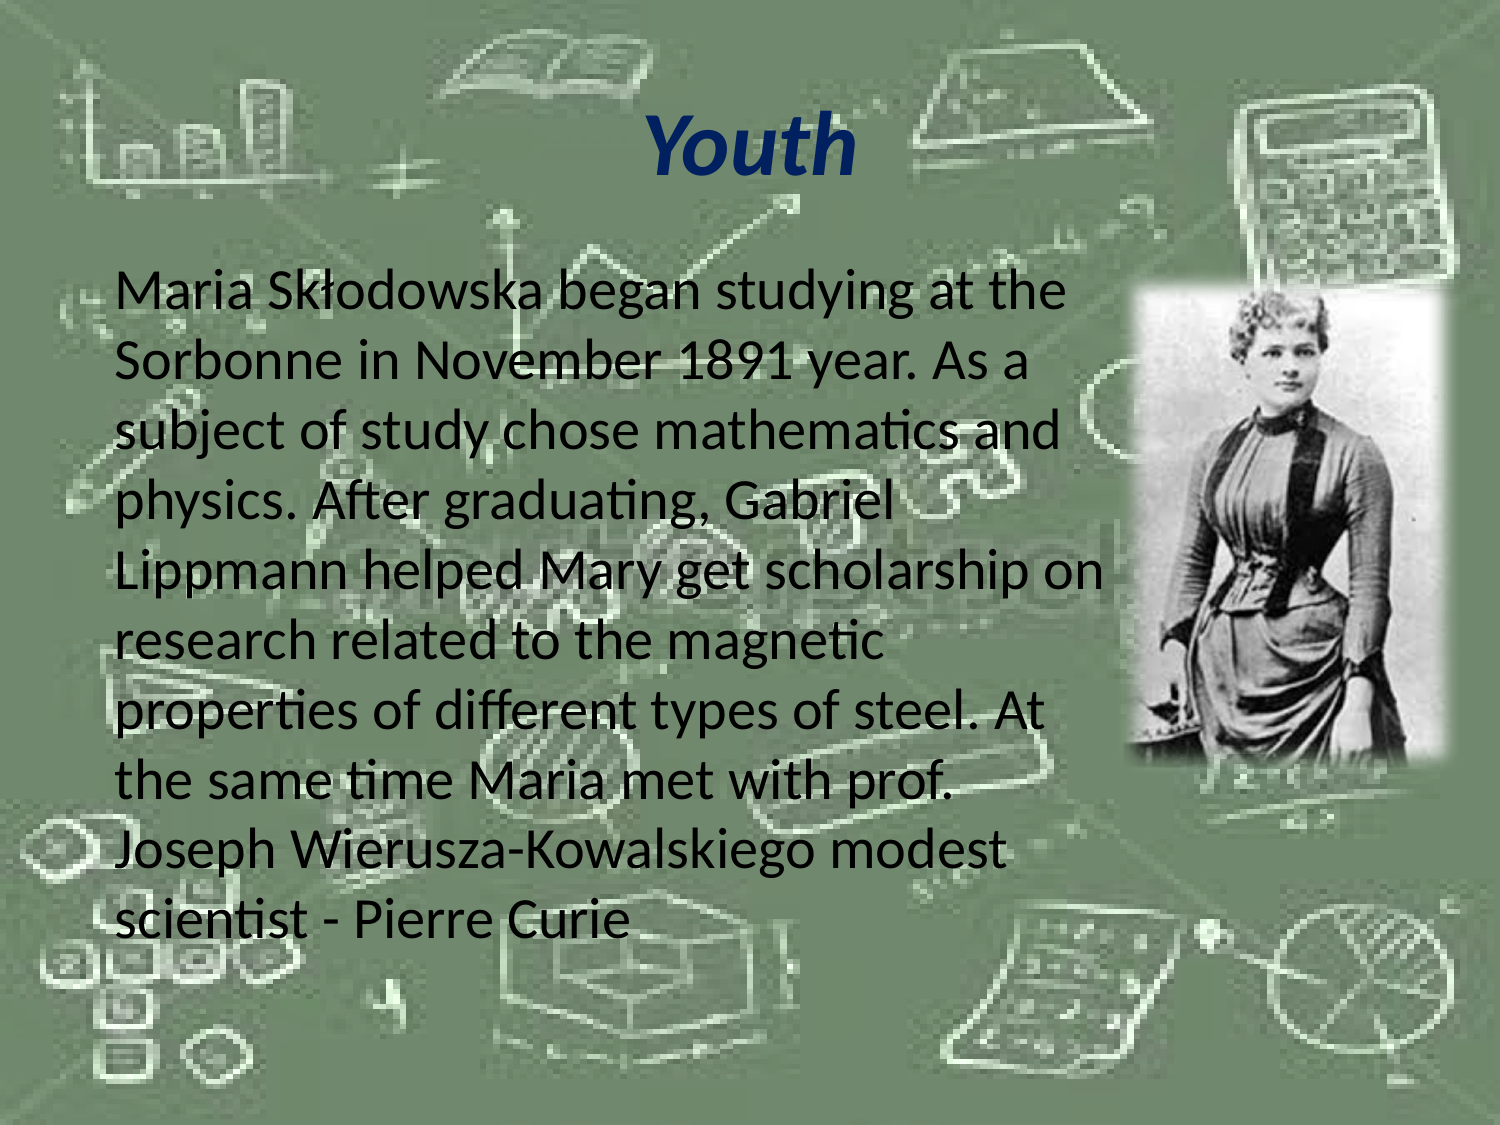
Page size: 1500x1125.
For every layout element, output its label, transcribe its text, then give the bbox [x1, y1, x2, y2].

picture [1115, 266, 1462, 776]
title Youth [75, 45, 1425, 233]
text_box Maria Skłodowska began studying at the Sorbonne in November 1891 year. As a subject of study chose mathematics and physics. After graduating, Gabriel Lippmann helped Mary get scholarship on research related to the magnetic properties of different types of steel. At the same time Maria met with prof. Joseph Wierusza-Kowalskiego modest scientist - Pierre Curie [100, 243, 1128, 958]
